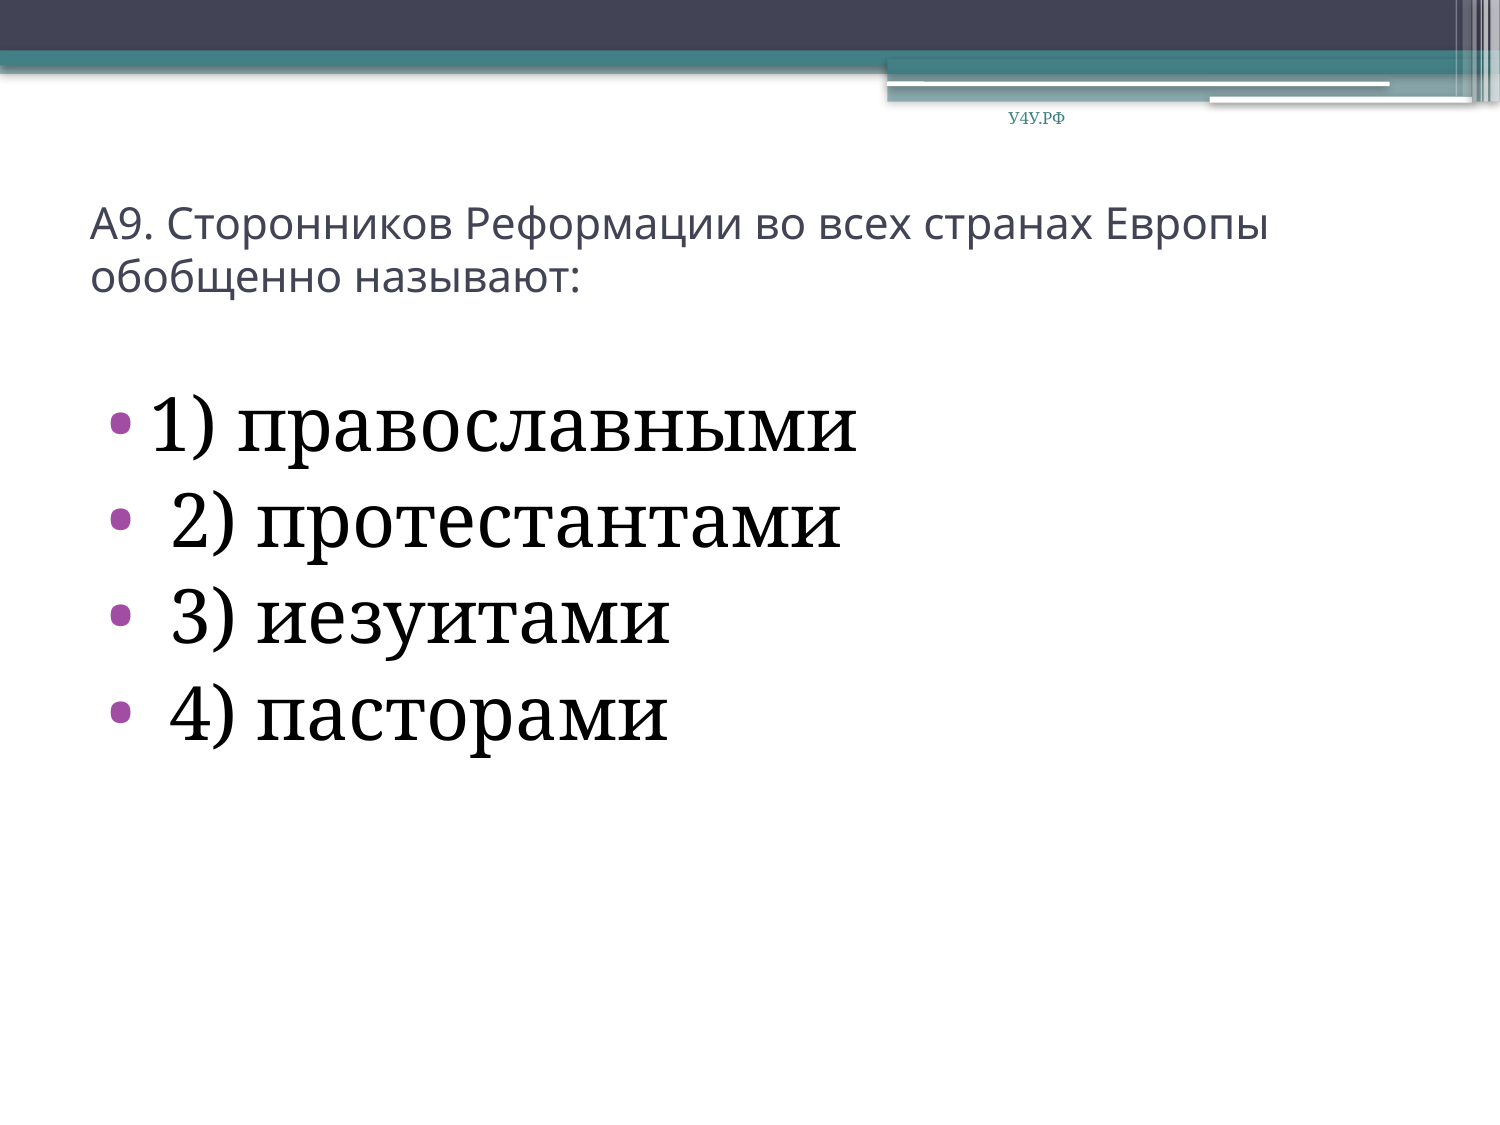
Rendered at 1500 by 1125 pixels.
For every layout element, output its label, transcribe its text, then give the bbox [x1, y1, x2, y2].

footer У4У.РФ [862, 100, 1080, 176]
list 1) православными 2) протестантами 3) иезуитами 4) пасторами [75, 368, 1425, 1079]
title А9. Сторонников Реформации во всех странах Европы обобщенно называют: [75, 187, 1425, 363]
